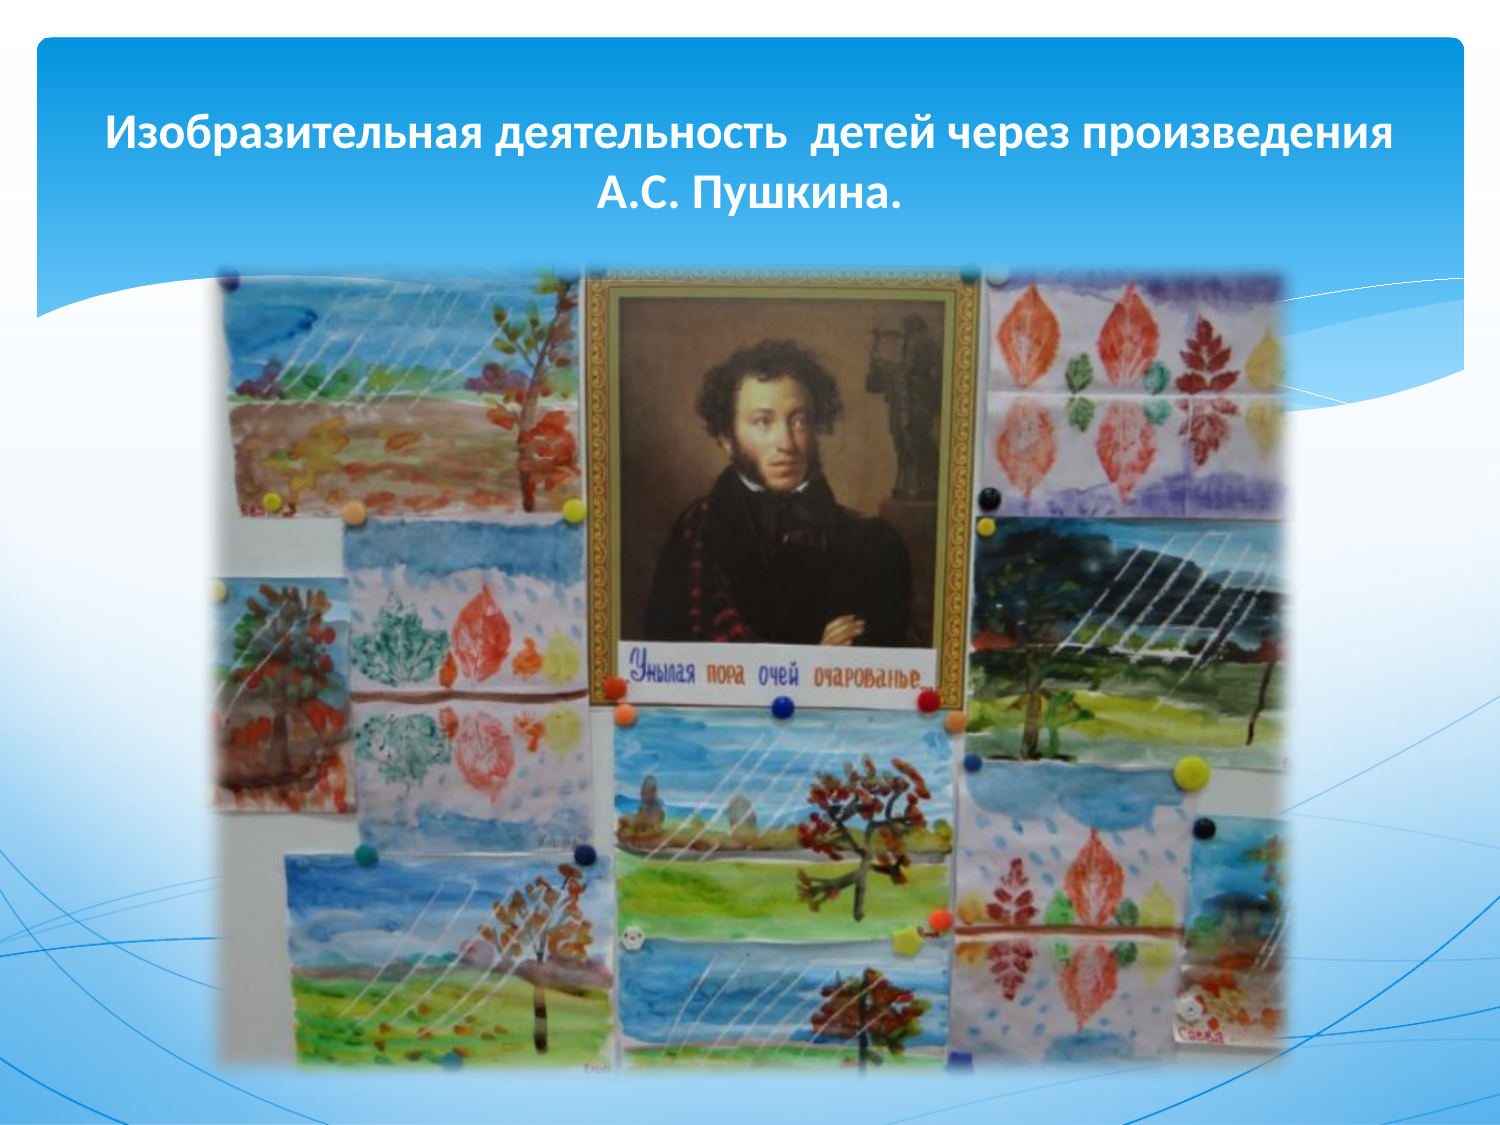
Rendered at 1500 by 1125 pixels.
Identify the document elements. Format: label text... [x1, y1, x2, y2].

picture [198, 257, 1301, 1085]
text_box [0, 96, 194, 342]
title Изобразительная деятельность детей через произведения А.С. Пушкина. [75, 55, 1425, 261]
text_box [902, 23, 1430, 160]
